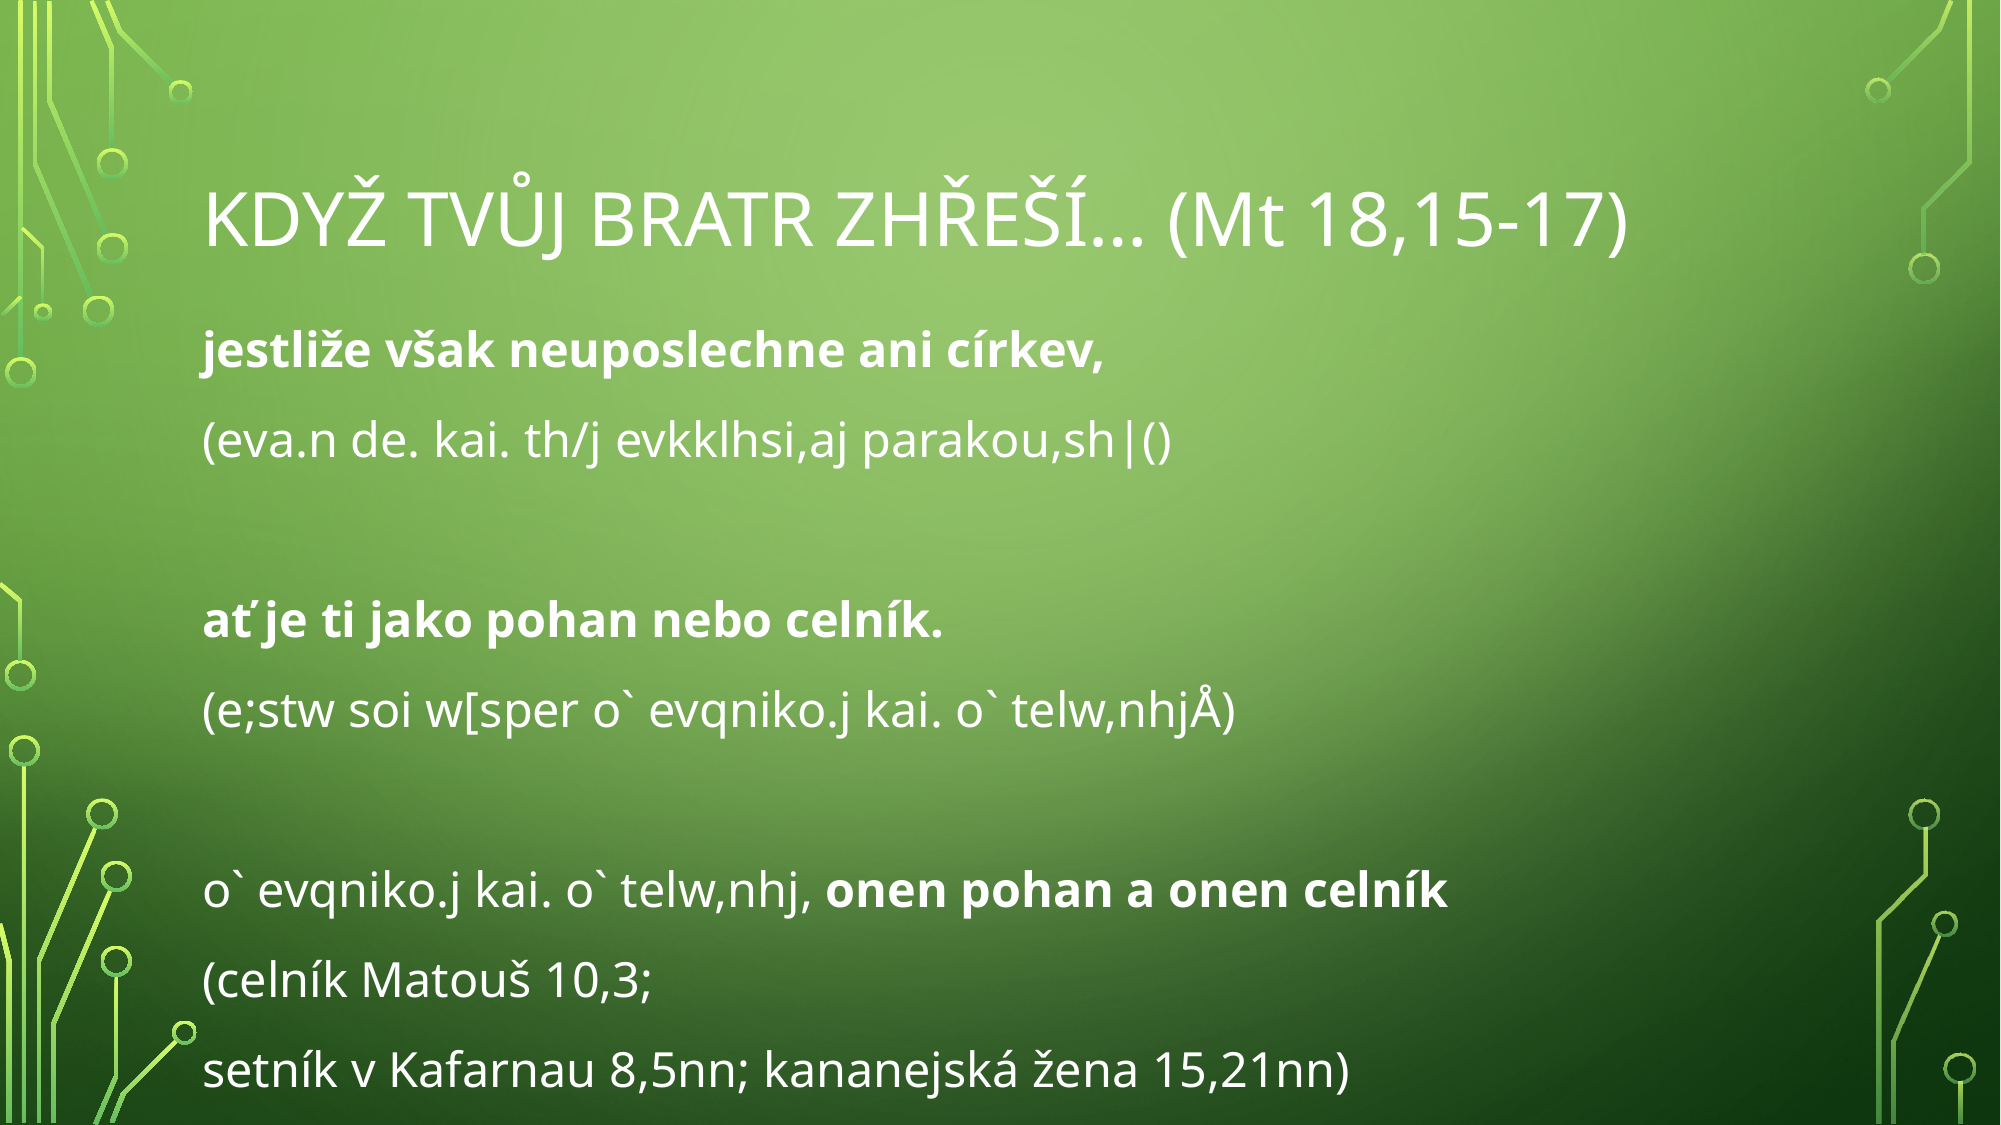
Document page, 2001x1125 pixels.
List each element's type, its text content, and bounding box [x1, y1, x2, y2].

list jestliže však neuposlechne ani církev, (eva.n de. kai. th/j evkklhsi,aj parakou,sh|() ať je ti jako pohan nebo celník. (e;stw soi w[sper o` evqniko.j kai. o` telw,nhjÅ) o` evqniko.j kai. o` telw,nhj, onen pohan a onen celník (celník Matouš 10,3; setník v Kafarnau 8,5nn; kananejská žena 15,21nn) [187, 299, 1813, 1105]
title Když tvůj bratr zhřeší… (Mt 18,15-17) [187, 101, 1813, 299]
